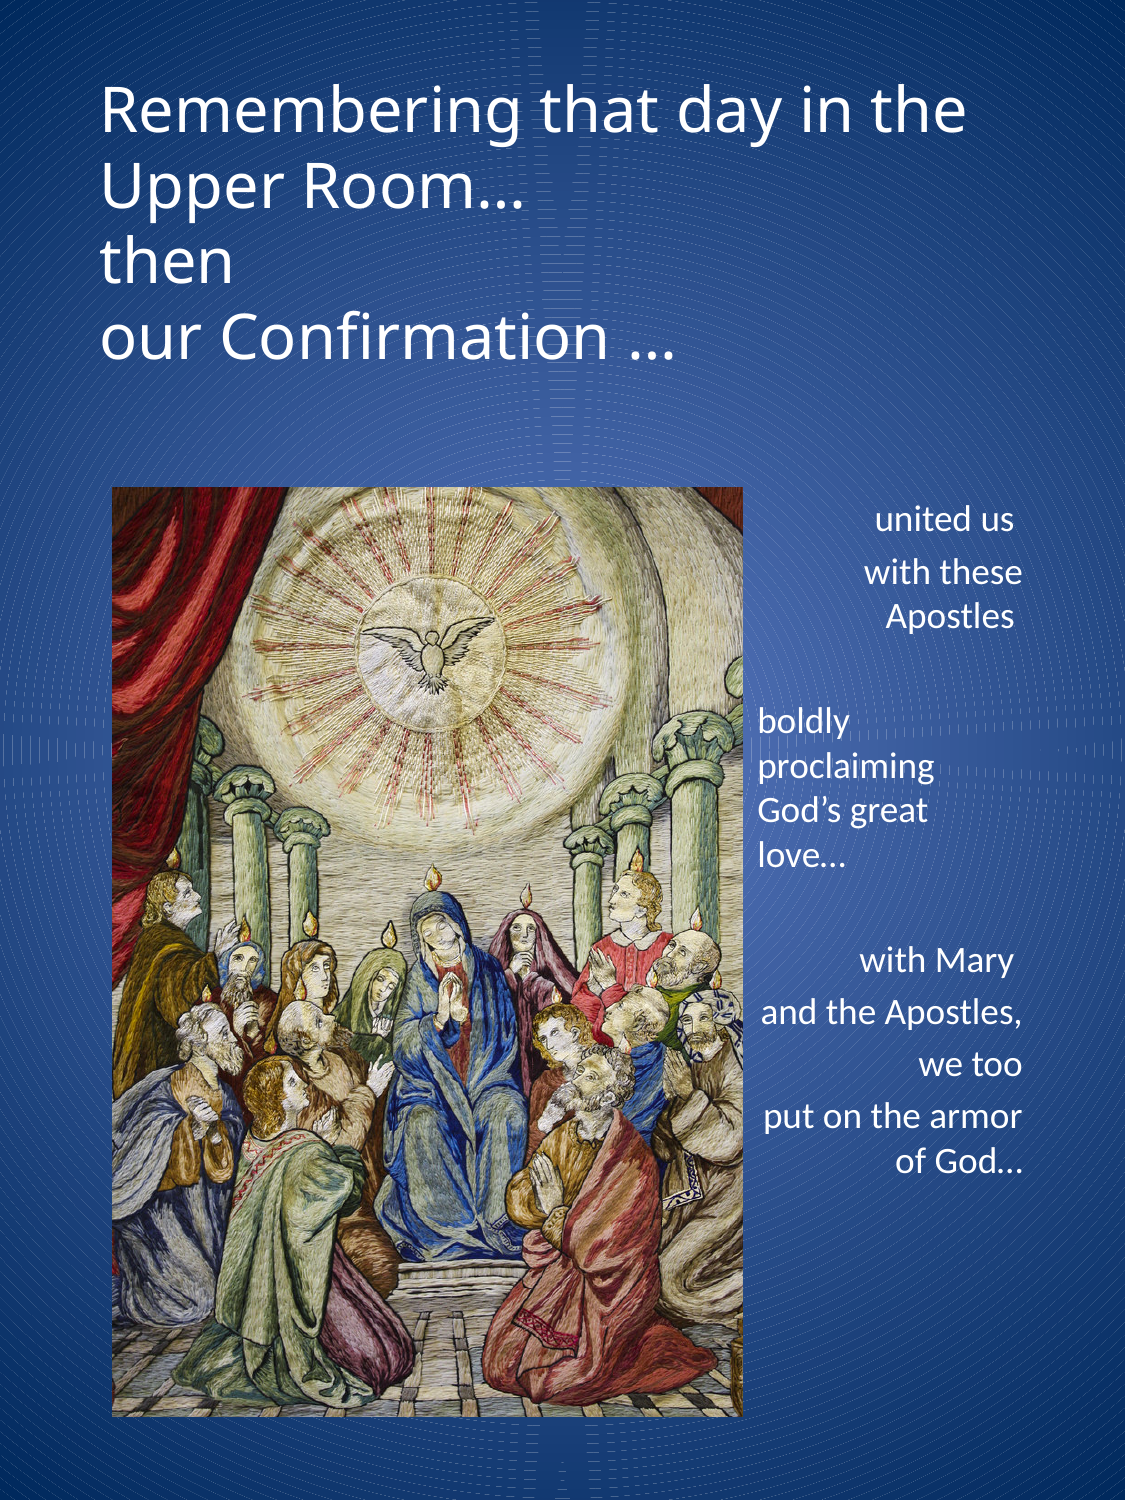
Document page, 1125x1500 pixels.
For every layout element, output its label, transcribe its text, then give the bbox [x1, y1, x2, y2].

title Remembering that day in the Upper Room… then our Confirmation … [84, 59, 1041, 382]
picture [112, 486, 743, 1417]
subtitle united us with these Apostles boldly proclaiming God’s great love… with Mary and the Apostles, we too put on the armor of God… [743, 487, 1039, 1241]
